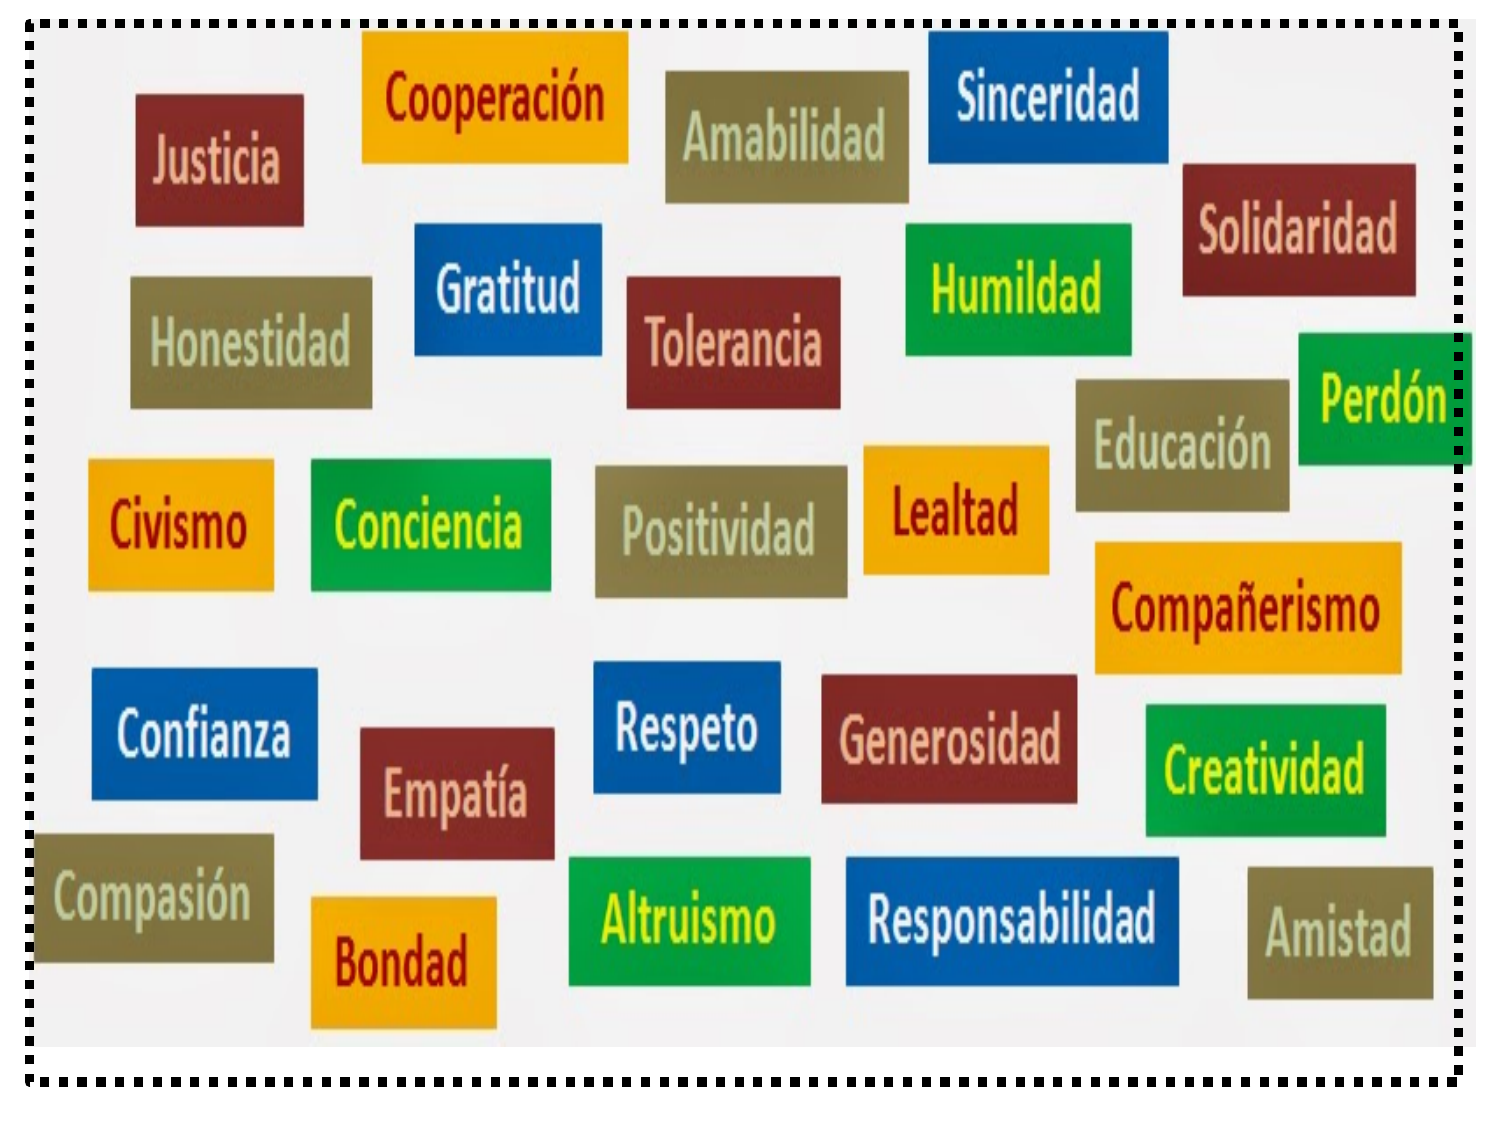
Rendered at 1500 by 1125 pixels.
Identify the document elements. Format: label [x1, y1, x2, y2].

text_box [27, 1054, 1461, 1084]
picture [29, 18, 1476, 1047]
